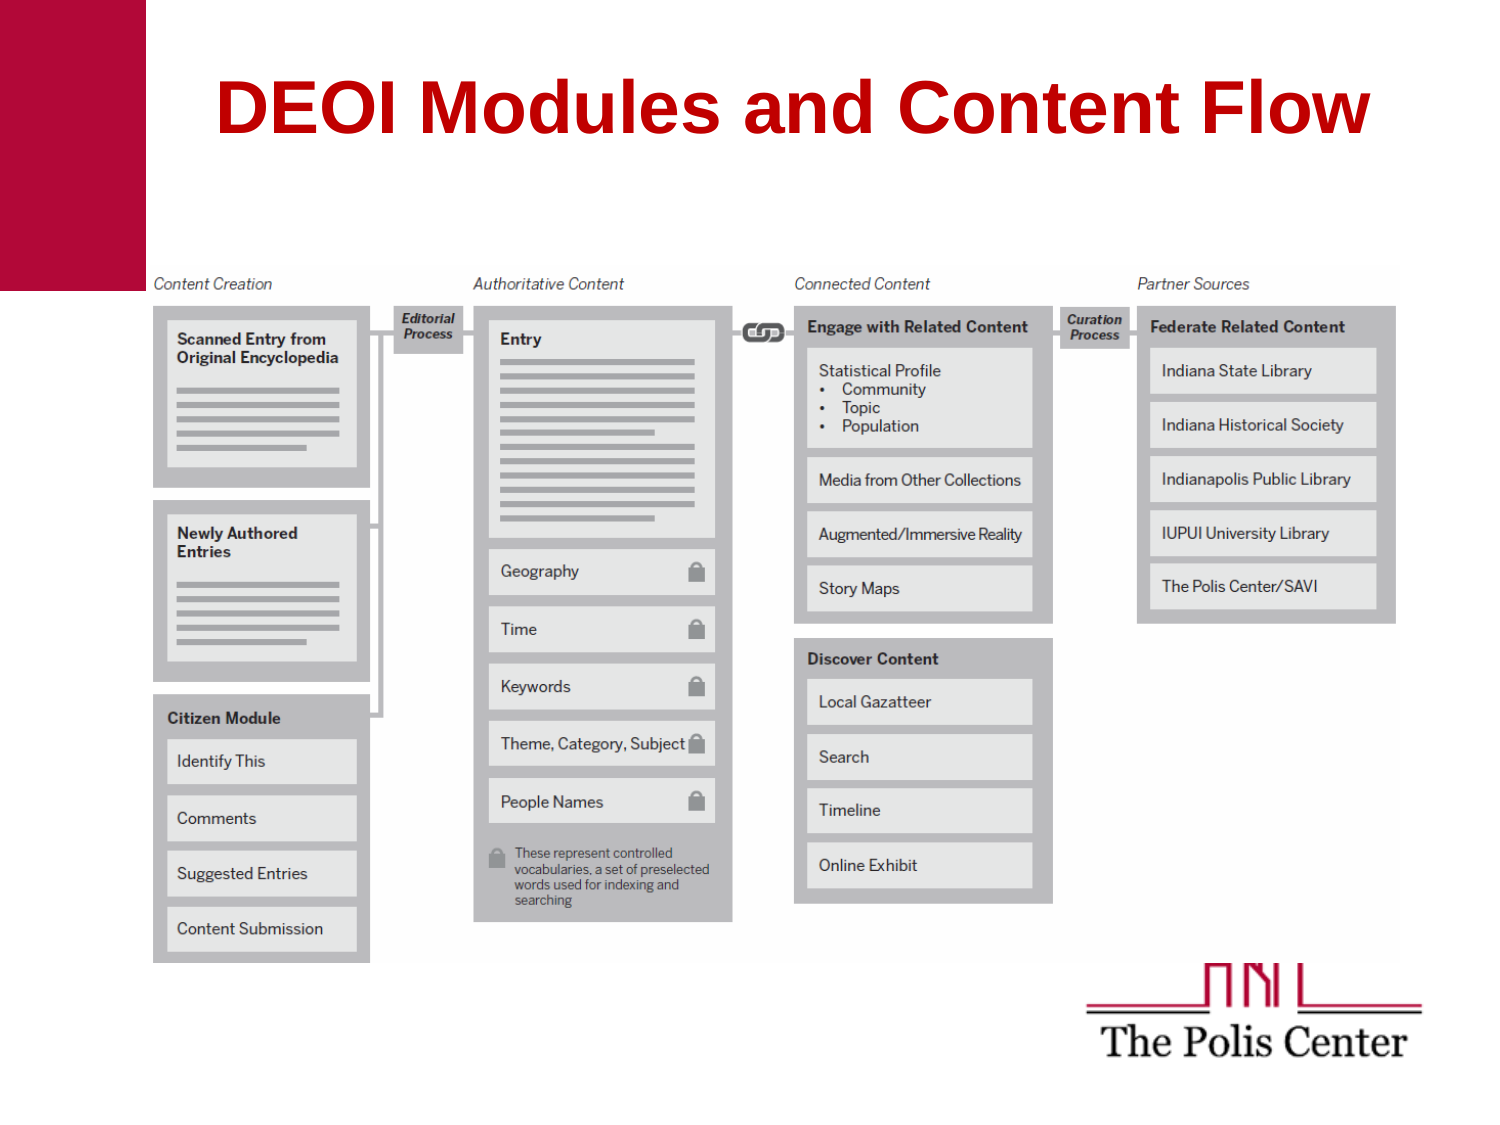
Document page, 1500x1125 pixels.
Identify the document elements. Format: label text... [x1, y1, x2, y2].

picture [1084, 899, 1425, 1064]
picture [0, 0, 146, 291]
title DEOI Modules and Content Flow [200, 22, 1425, 186]
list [149, 264, 1401, 963]
